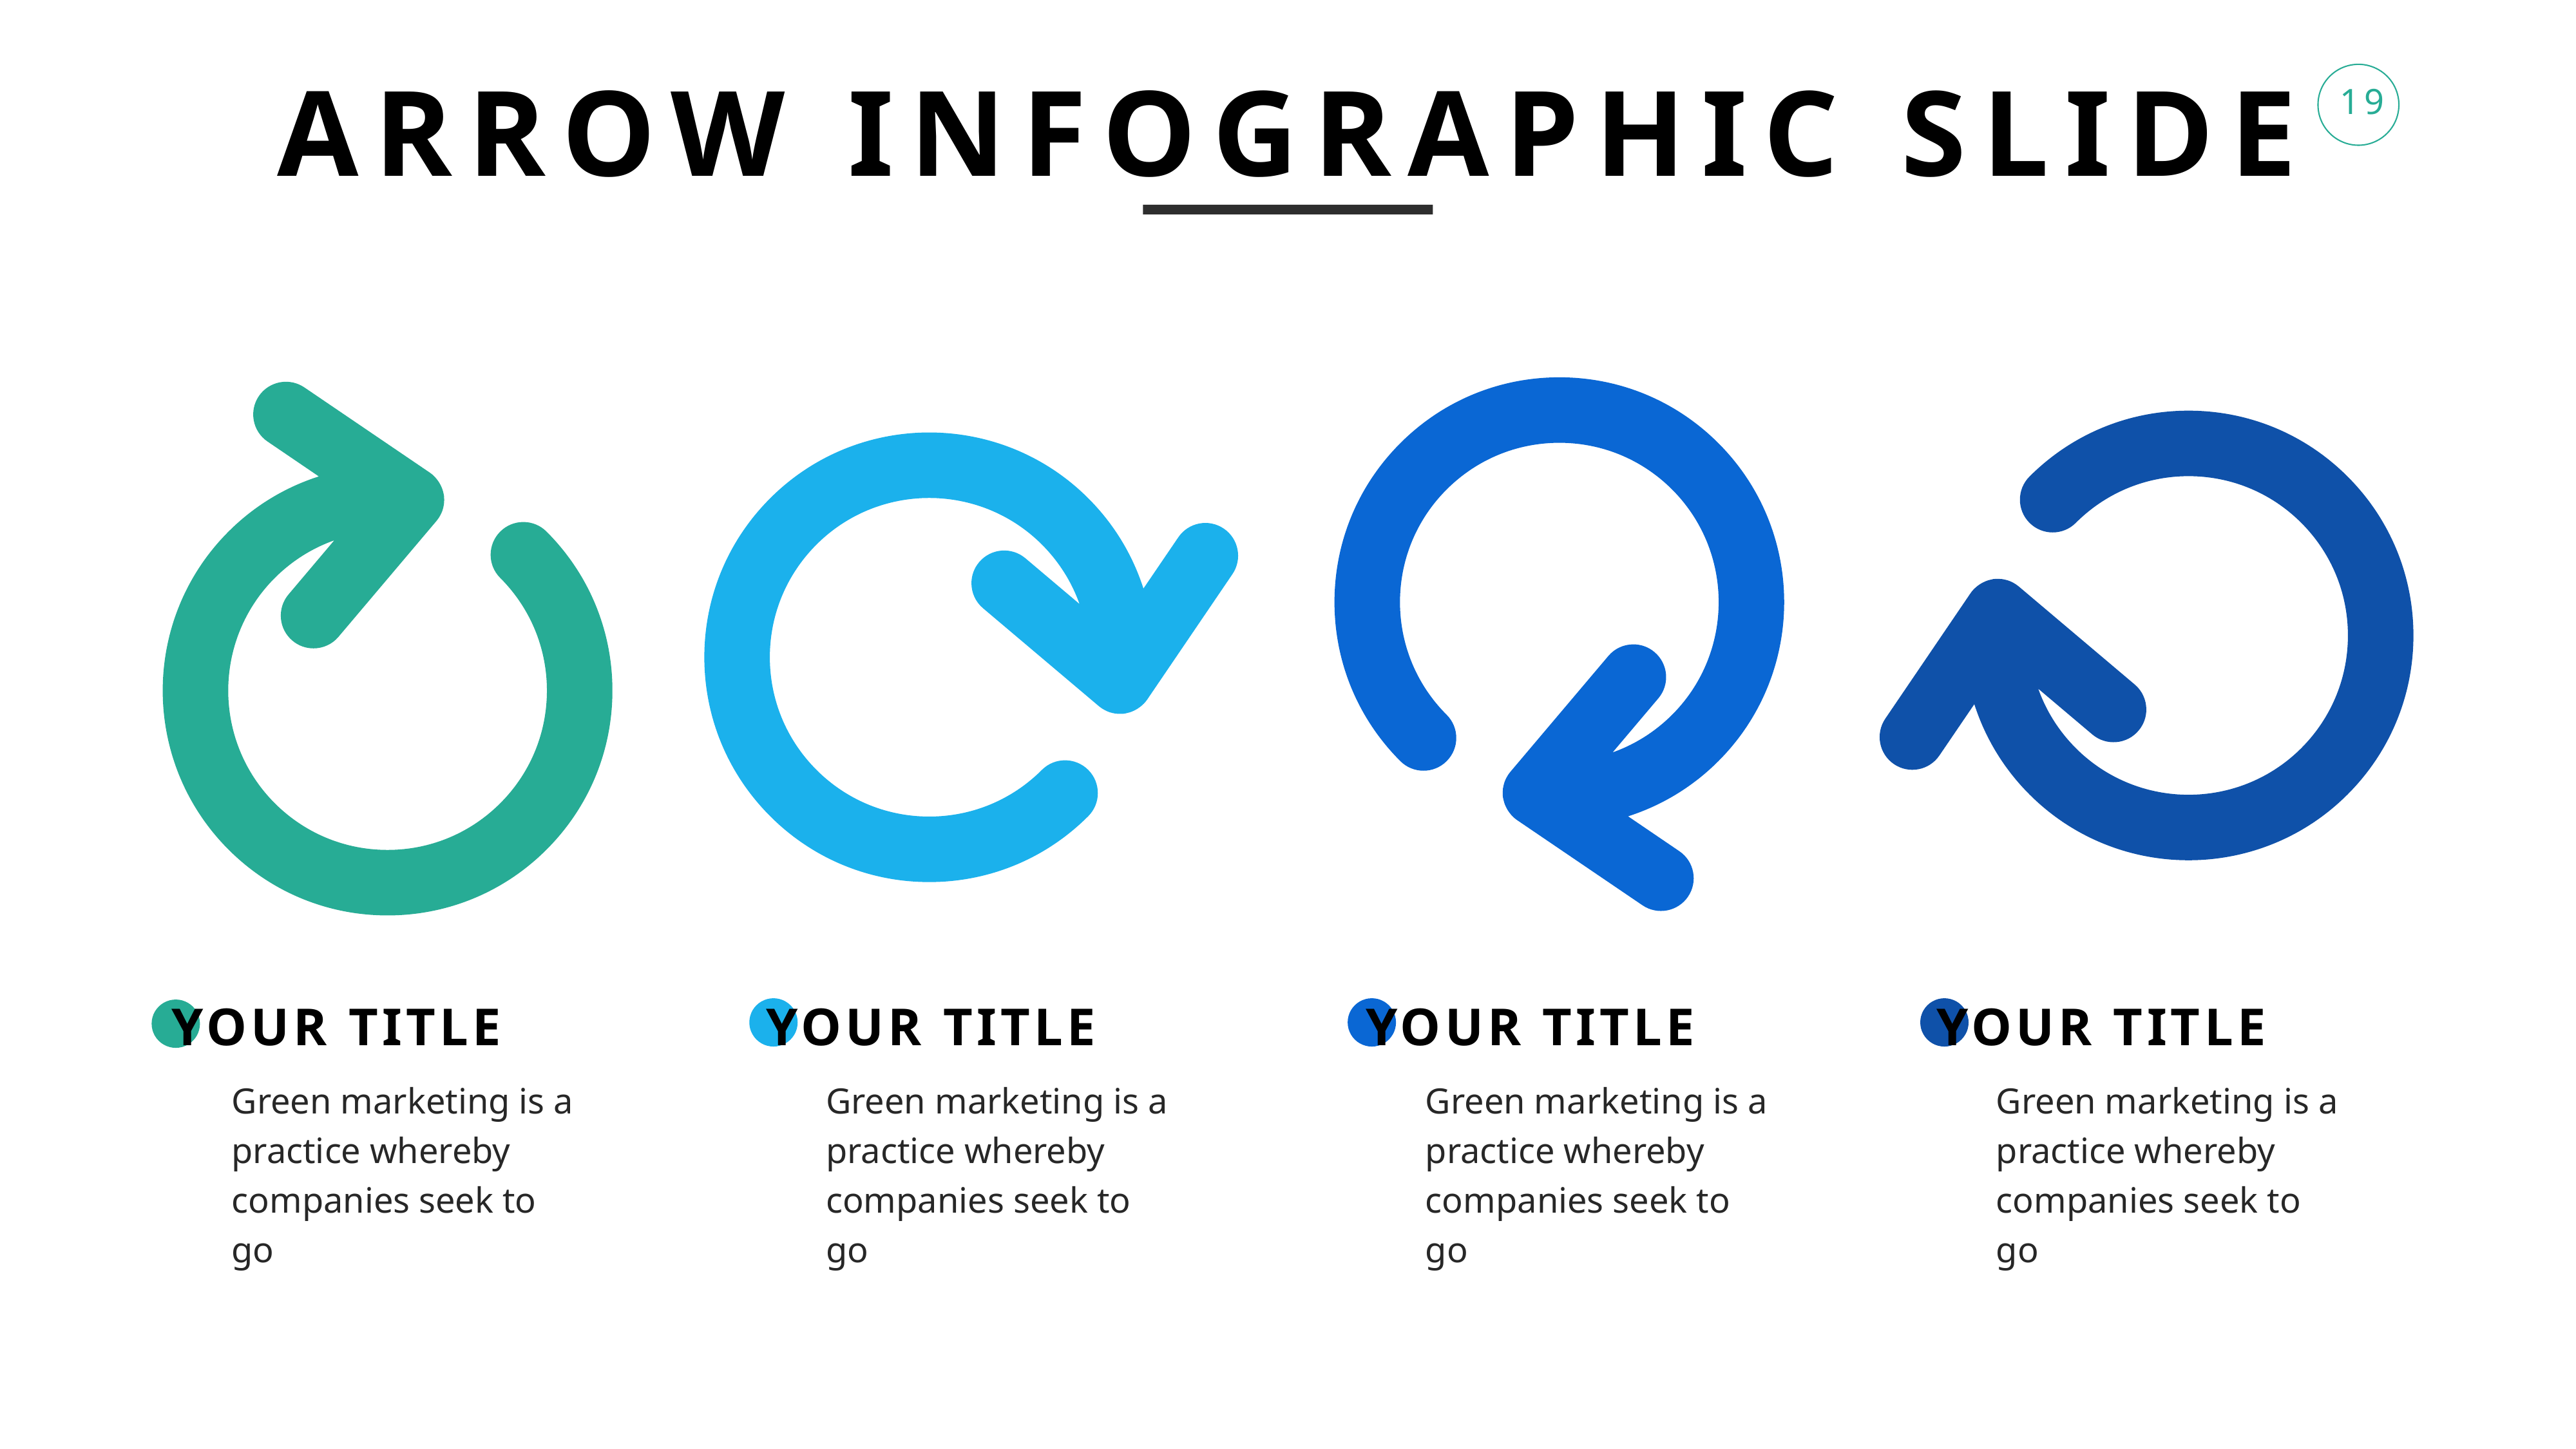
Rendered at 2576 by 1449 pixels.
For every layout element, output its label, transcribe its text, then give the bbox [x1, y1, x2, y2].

text_box Green marketing is a practice whereby companies seek to go [1973, 1059, 2366, 1282]
text_box YOUR TITLE [1927, 989, 2276, 1061]
text_box [1347, 1003, 1356, 1042]
text_box [704, 432, 1239, 882]
text_box [162, 381, 613, 916]
text_box YOUR TITLE [162, 989, 511, 1061]
text_box [151, 1003, 162, 1045]
text_box YOUR TITLE [1356, 989, 1705, 1061]
text_box [1334, 377, 1784, 911]
text_box Green marketing is a practice whereby companies seek to go [1402, 1059, 1795, 1282]
text_box [1142, 204, 1433, 215]
text_box ARROW INFOGRAPHIC SLIDE [267, 53, 2309, 205]
text_box Green marketing is a practice whereby companies seek to go [803, 1059, 1196, 1282]
text_box Green marketing is a practice whereby companies seek to go [208, 1059, 602, 1282]
text_box [749, 1004, 756, 1041]
text_box [1920, 1005, 1927, 1040]
text_box [1879, 410, 2414, 860]
text_box YOUR TITLE [756, 989, 1106, 1061]
